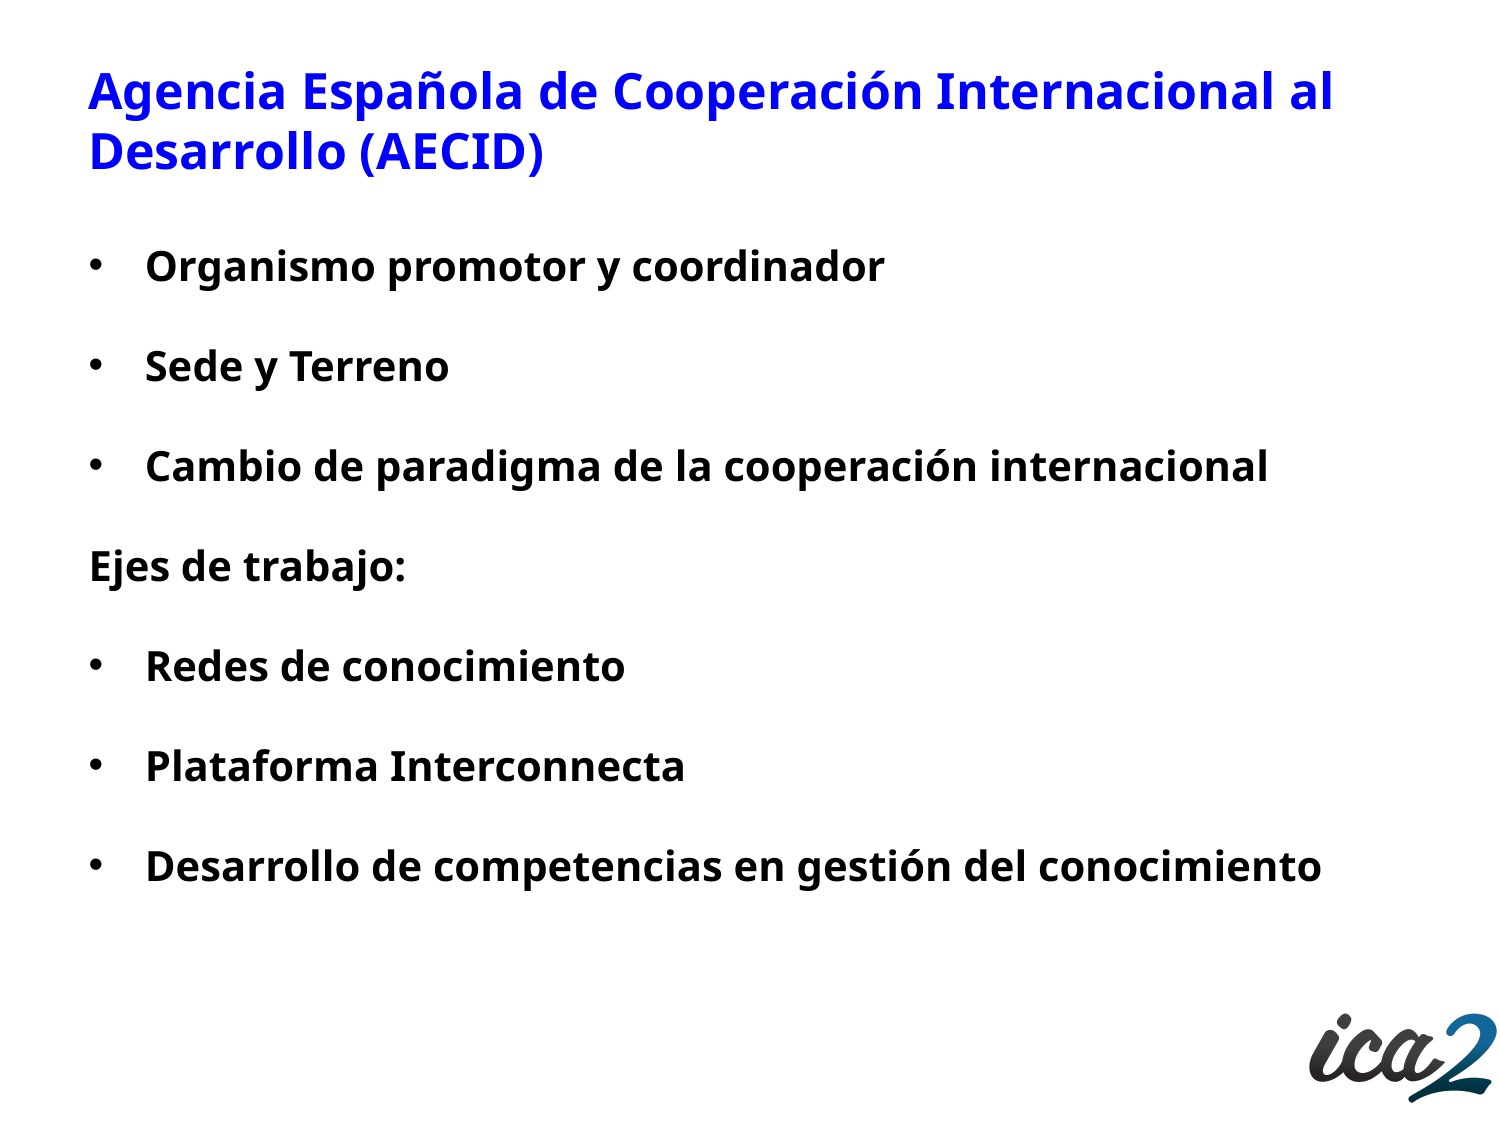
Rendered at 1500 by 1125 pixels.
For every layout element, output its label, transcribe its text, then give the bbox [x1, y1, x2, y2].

text_box Agencia Española de Cooperación Internacional al Desarrollo (AECID) Organismo promotor y coordinador Sede y Terreno Cambio de paradigma de la cooperación internacional Ejes de trabajo: Redes de conocimiento Plataforma Interconnecta Desarrollo de competencias en gestión del conocimiento [73, 51, 1414, 897]
picture [1305, 1010, 1500, 1106]
